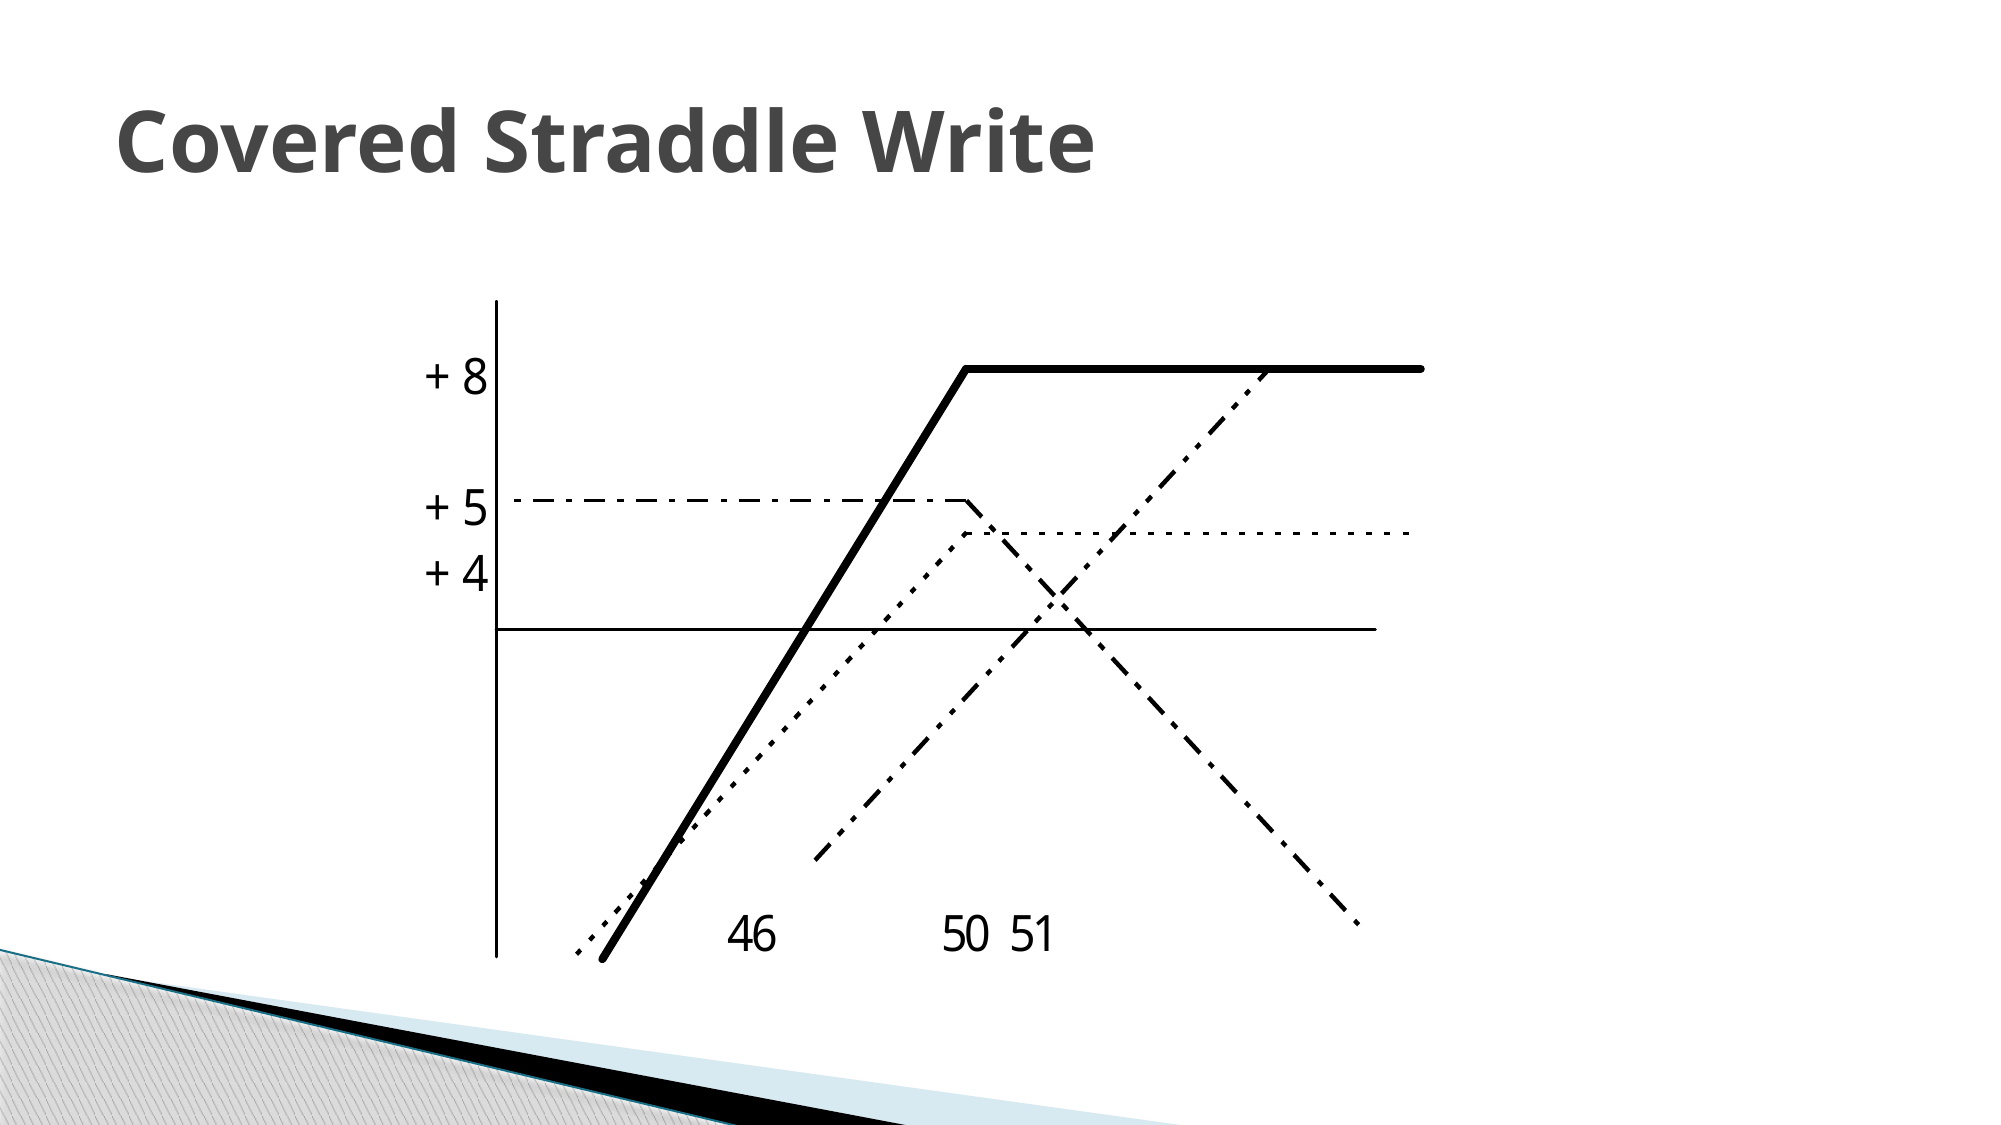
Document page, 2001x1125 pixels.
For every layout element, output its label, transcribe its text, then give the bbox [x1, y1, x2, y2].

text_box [374, 299, 1588, 963]
title Covered Straddle Write [99, 45, 1900, 233]
